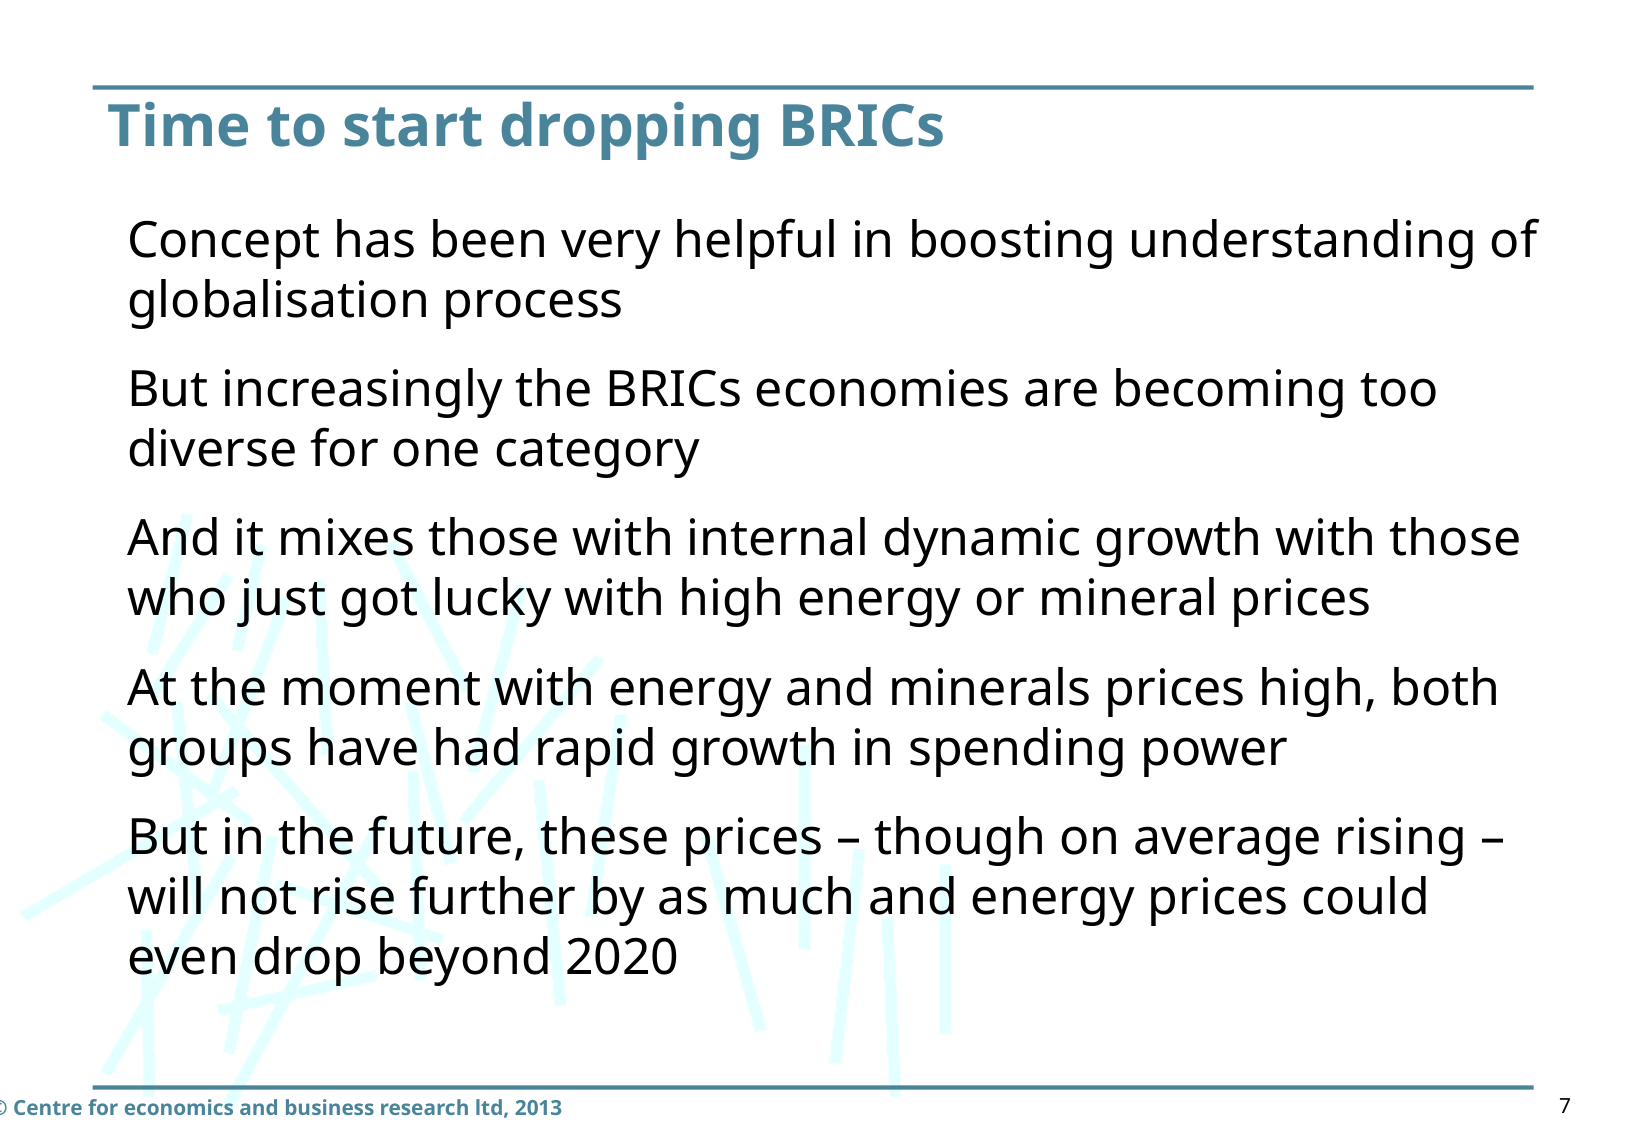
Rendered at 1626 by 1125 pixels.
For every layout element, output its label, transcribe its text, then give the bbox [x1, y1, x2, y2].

list Concept has been very helpful in boosting understanding of globalisation process But increasingly the BRICs economies are becoming too diverse for one category And it mixes those with internal dynamic growth with those who just got lucky with high energy or mineral prices At the moment with energy and minerals prices high, both groups have had rapid growth in spending power But in the future, these prices – though on average rising – will not rise further by as much and energy prices could even drop beyond 2020 [112, 199, 1554, 1125]
title Time to start dropping BRICs [92, 87, 1534, 158]
